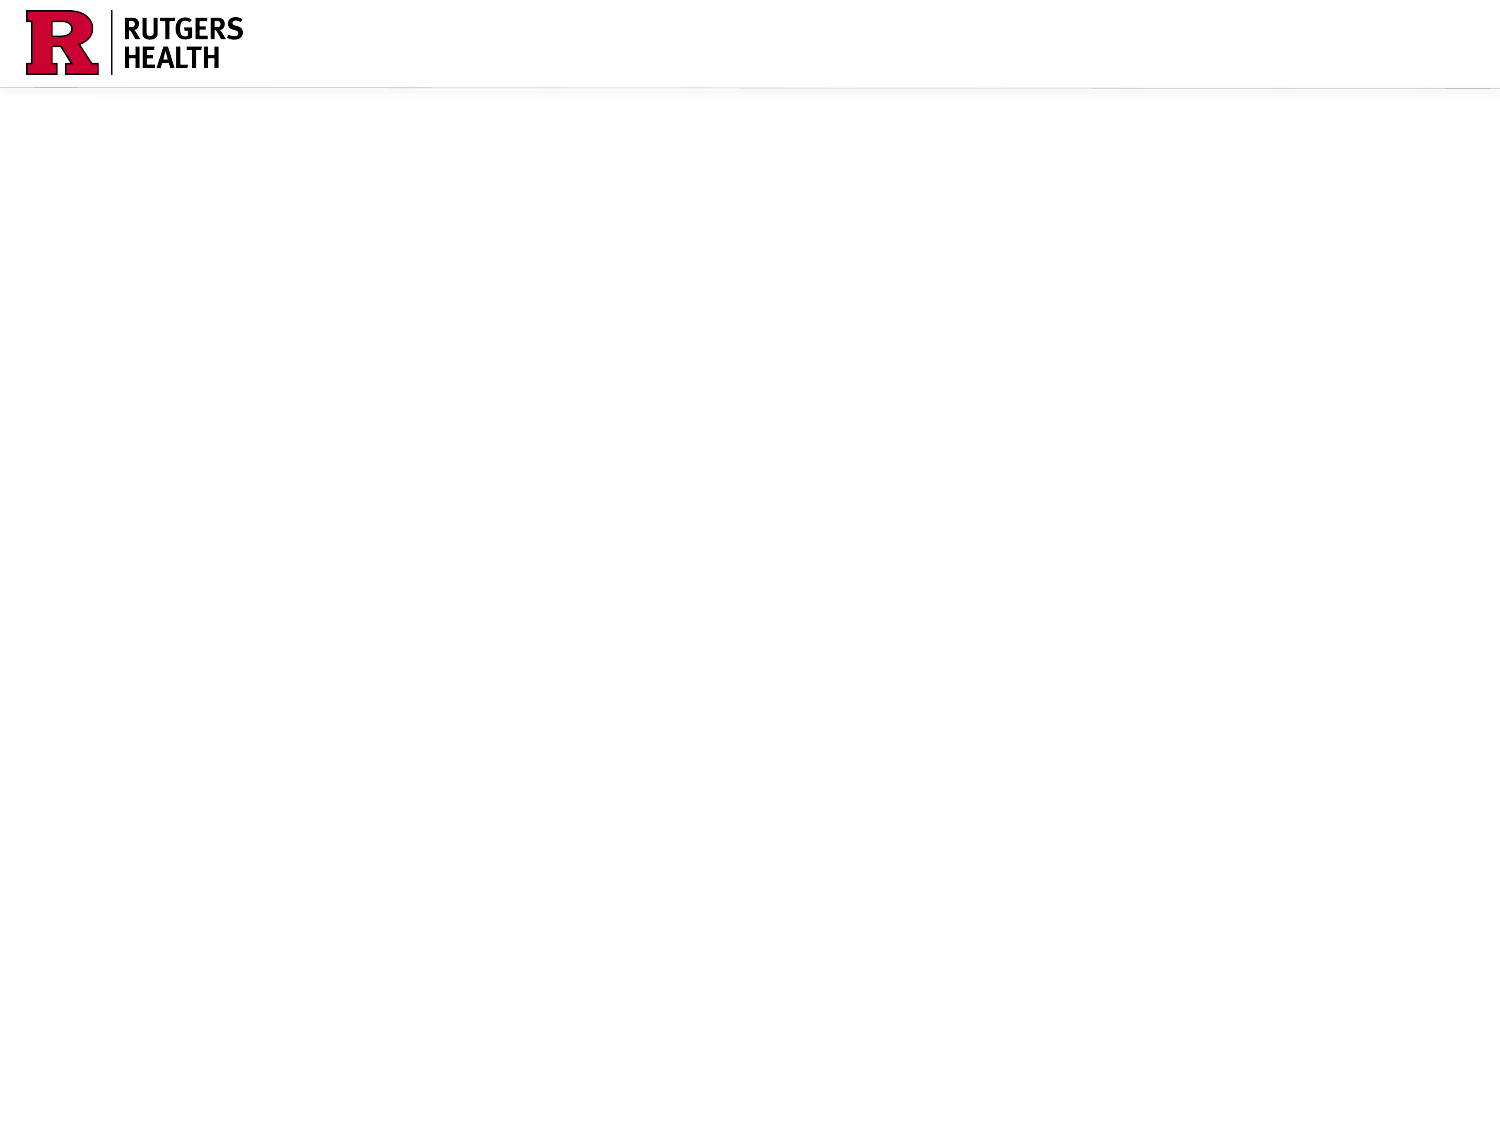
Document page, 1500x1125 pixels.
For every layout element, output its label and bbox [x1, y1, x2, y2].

picture [26, 10, 243, 75]
